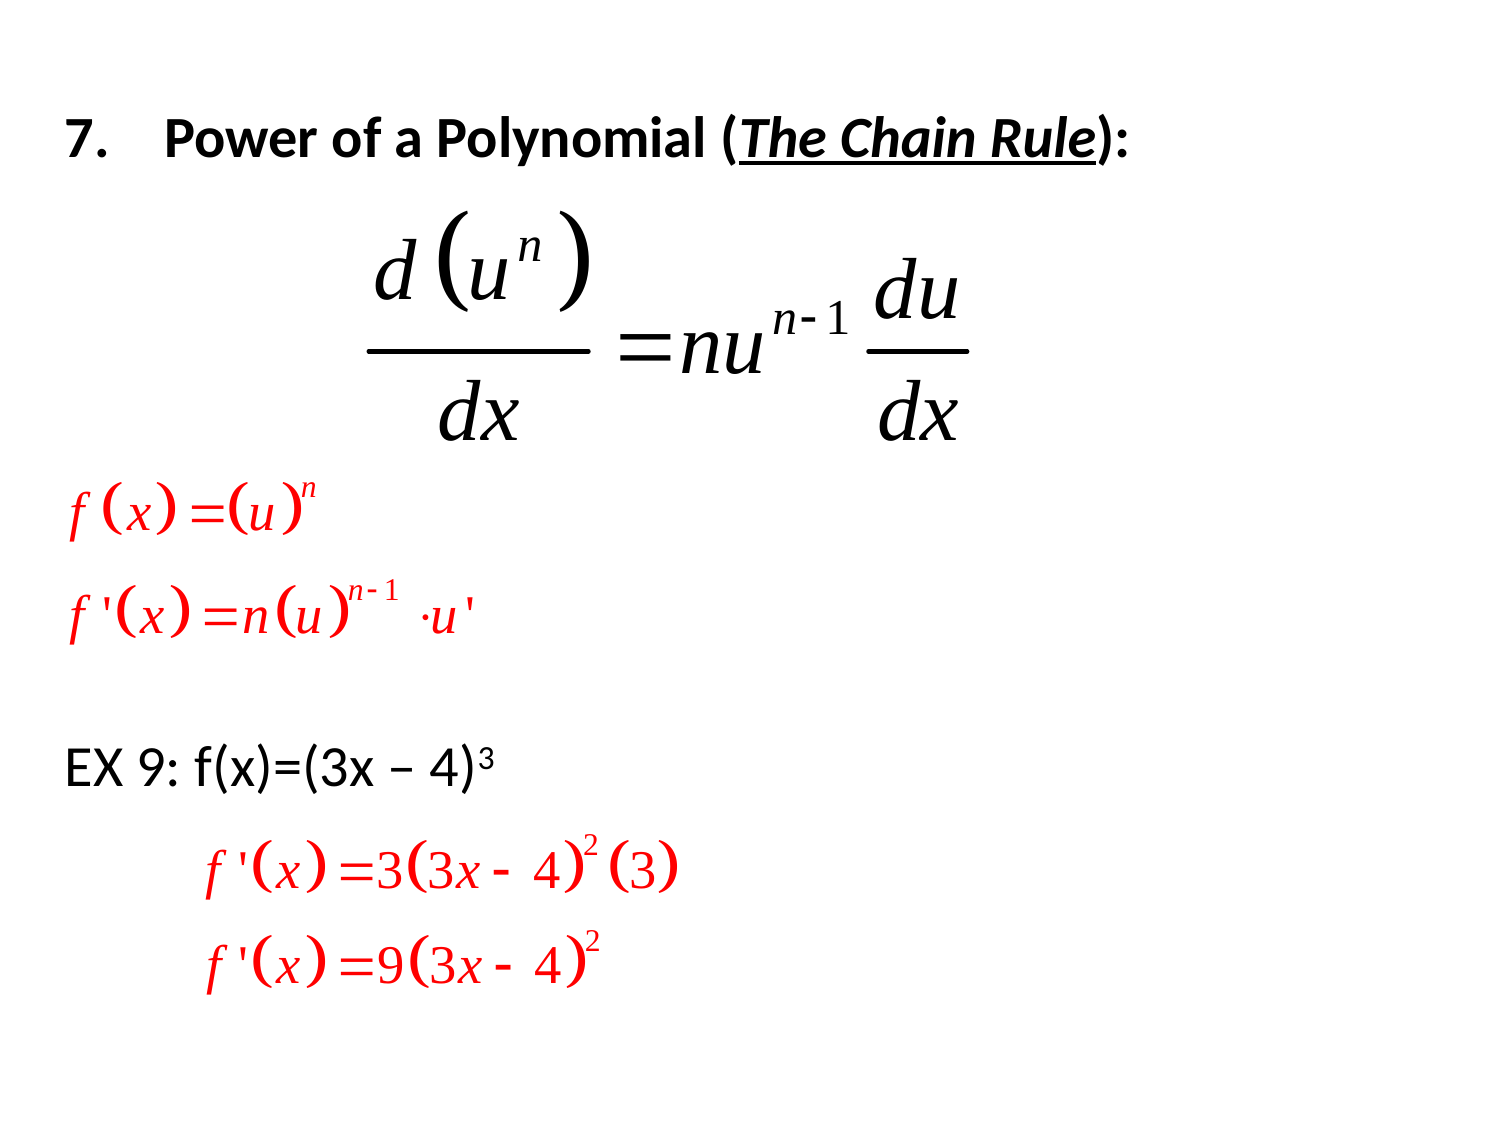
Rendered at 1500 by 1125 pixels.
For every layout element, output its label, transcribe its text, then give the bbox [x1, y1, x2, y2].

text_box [187, 820, 684, 921]
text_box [187, 915, 611, 1016]
list Power of a Polynomial (The Chain Rule): EX 9: f(x)=(3x – 4)3 [49, 99, 1360, 826]
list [354, 199, 983, 460]
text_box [51, 462, 484, 664]
